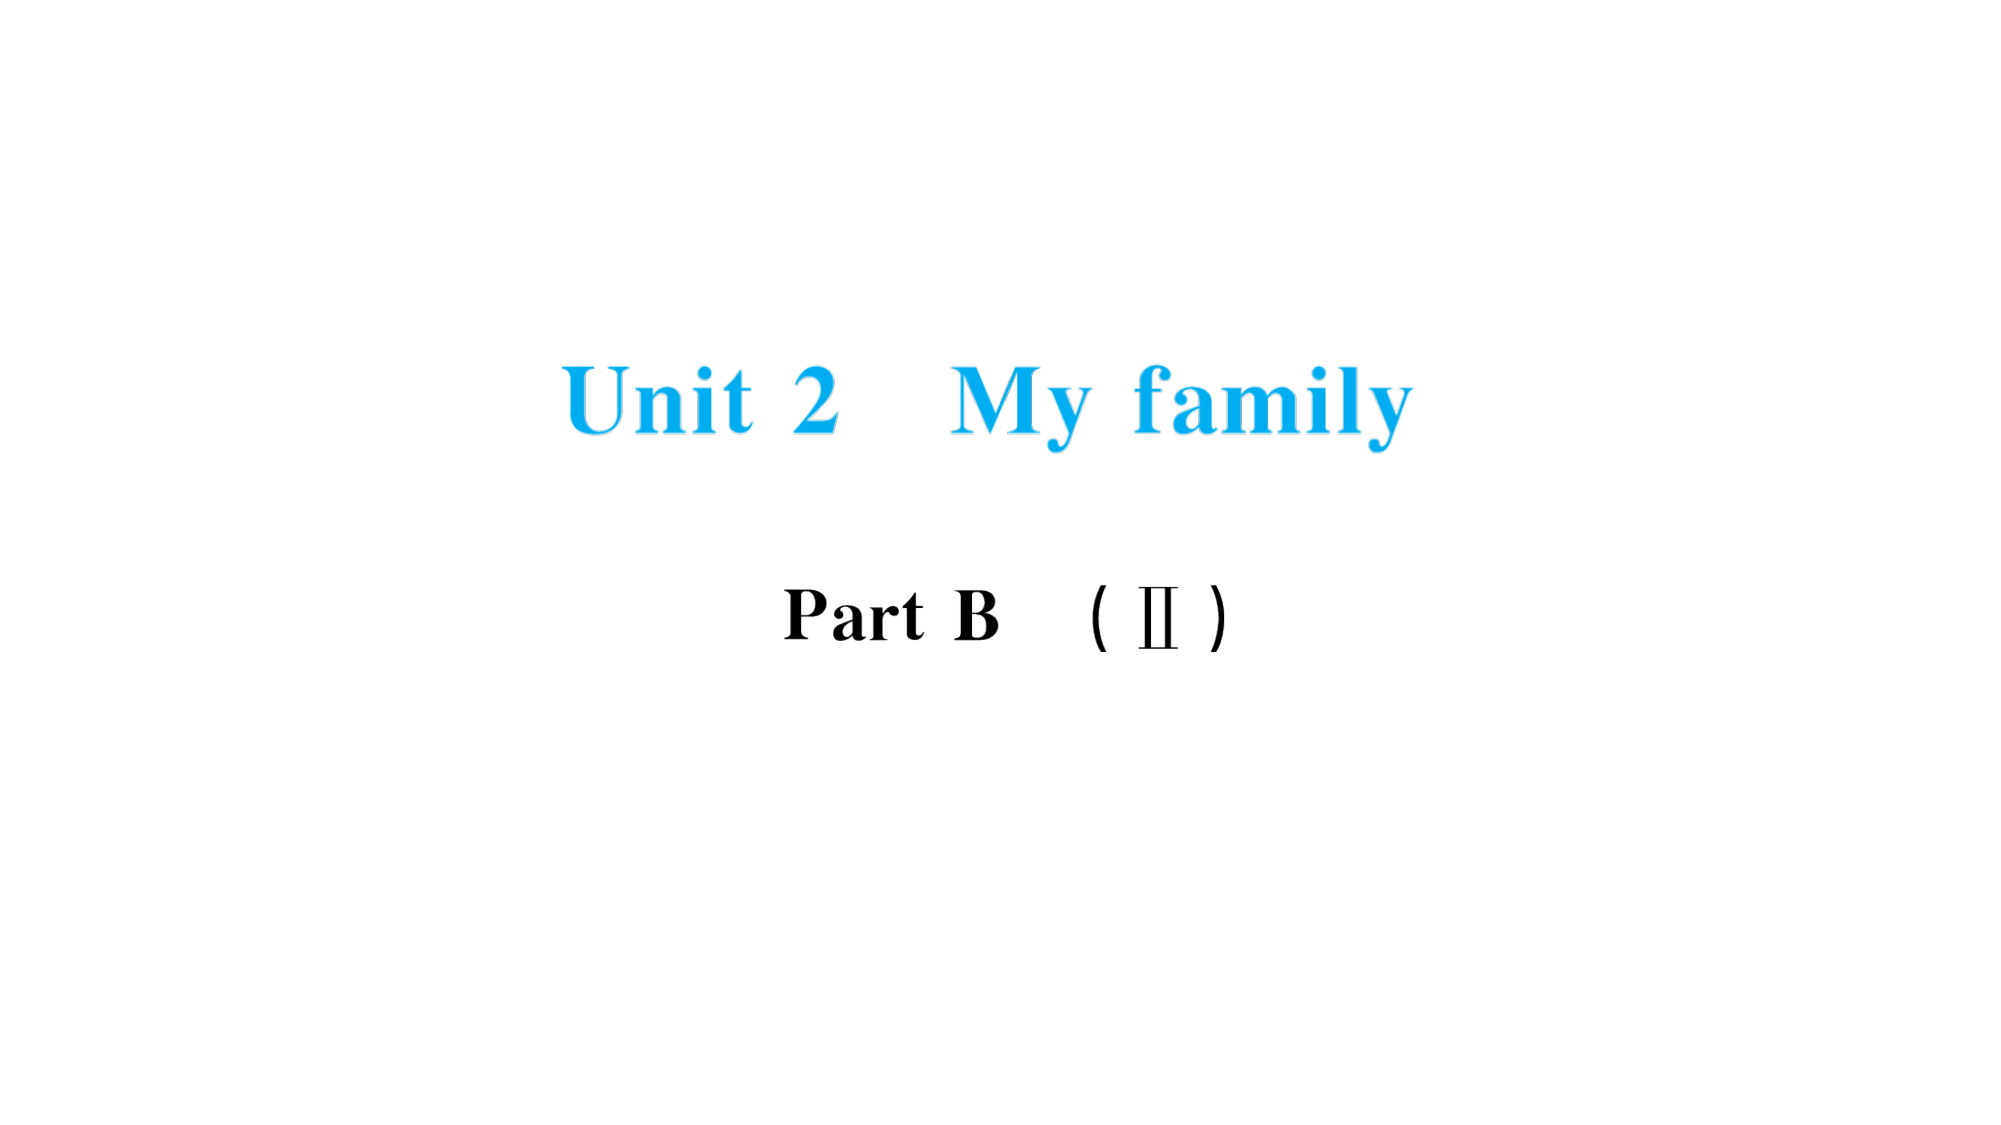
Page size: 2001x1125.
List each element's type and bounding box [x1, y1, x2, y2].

picture [779, 554, 1287, 689]
picture [556, 313, 1509, 492]
